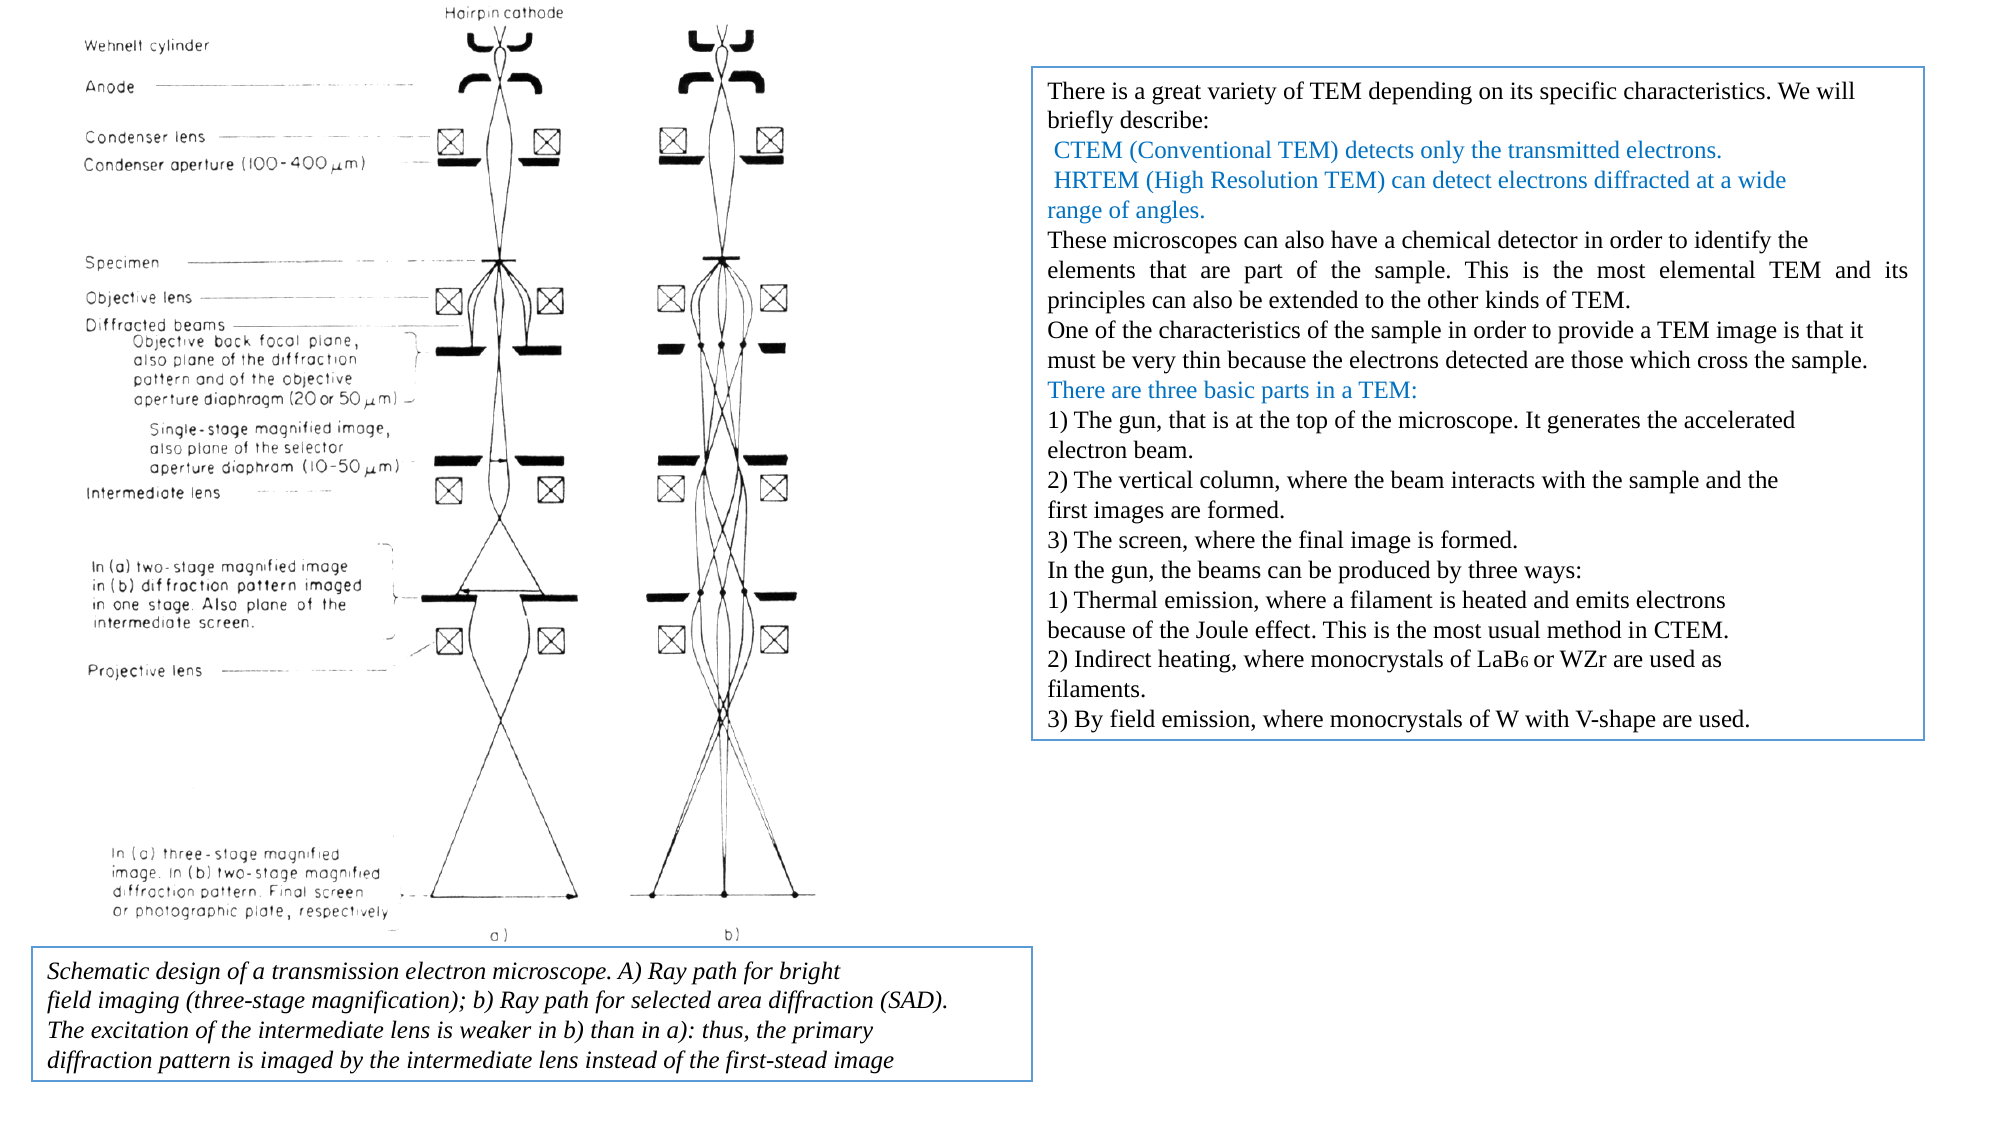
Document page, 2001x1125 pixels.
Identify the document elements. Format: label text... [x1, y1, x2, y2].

text_box Schematic design of a transmission electron microscope. A) Ray path for bright field imaging (three-stage magnification); b) Ray path for selected area diffraction (SAD). The excitation of the intermediate lens is weaker in b) than in a): thus, the primary diffraction pattern is imaged by the intermediate lens instead of the first-stead image [31, 946, 1033, 1082]
text_box There is a great variety of TEM depending on its specific characteristics. We will briefly describe: CTEM (Conventional TEM) detects only the transmitted electrons. HRTEM (High Resolution TEM) can detect electrons diffracted at a wide range of angles. These microscopes can also have a chemical detector in order to identify the elements that are part of the sample. This is the most elemental TEM and its principles can also be extended to the other kinds of TEM. One of the characteristics of the sample in order to provide a TEM image is that it must be very thin because the electrons detected are those which cross the sample. There are three basic parts in a TEM: 1) The gun, that is at the top of the microscope. It generates the accelerated electron beam. 2) The vertical column, where the beam interacts with the sample and the first images are formed. 3) The screen, where the final image is formed. In the gun, the beams can be produced by three ways: 1) Thermal emission, where a filament is heated and emits electrons because of the Joule effect. This is the most usual method in CTEM. 2) Indirect heating, where monocrystals of LaB6 or WZr are used as filaments. 3) By field emission, where monocrystals of W with V-shape are used. [1031, 66, 1925, 741]
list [53, 1, 848, 961]
